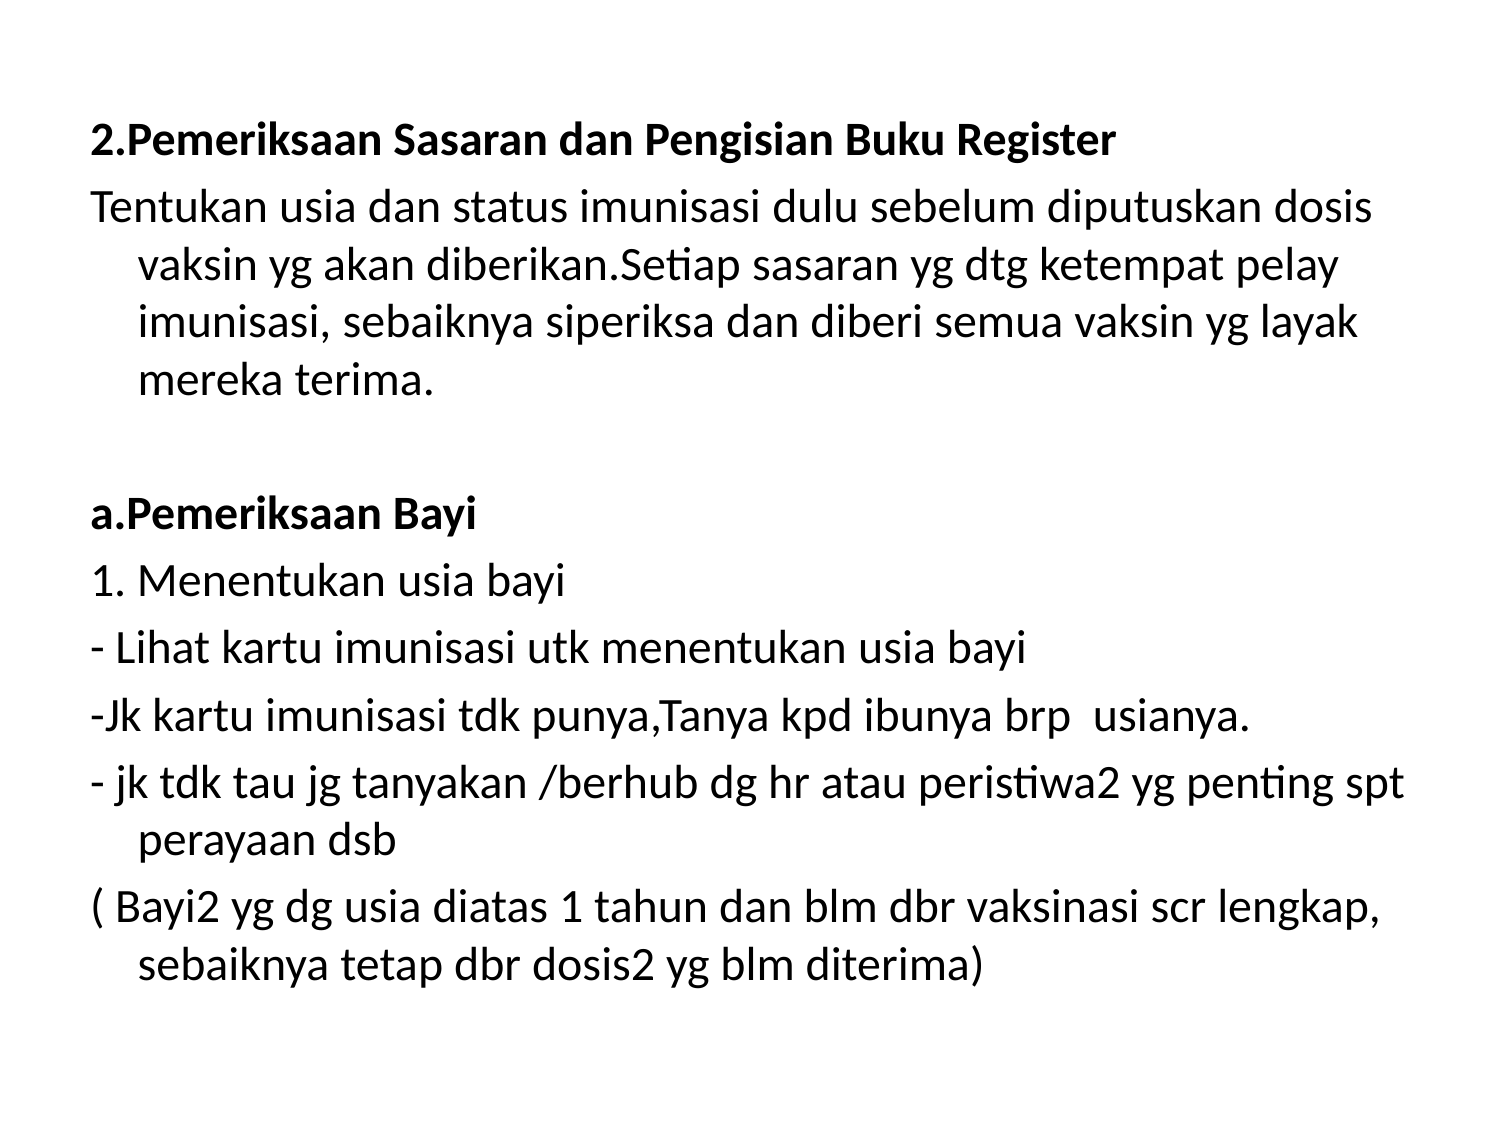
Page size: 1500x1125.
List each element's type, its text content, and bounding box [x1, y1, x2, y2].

list 2.Pemeriksaan Sasaran dan Pengisian Buku Register Tentukan usia dan status imunisasi dulu sebelum diputuskan dosis vaksin yg akan diberikan.Setiap sasaran yg dtg ketempat pelay imunisasi, sebaiknya siperiksa dan diberi semua vaksin yg layak mereka terima. a.Pemeriksaan Bayi 1. Menentukan usia bayi - Lihat kartu imunisasi utk menentukan usia bayi -Jk kartu imunisasi tdk punya,Tanya kpd ibunya brp usianya. - jk tdk tau jg tanyakan /berhub dg hr atau peristiwa2 yg penting spt perayaan dsb ( Bayi2 yg dg usia diatas 1 tahun dan blm dbr vaksinasi scr lengkap, sebaiknya tetap dbr dosis2 yg blm diterima) [75, 99, 1425, 1005]
